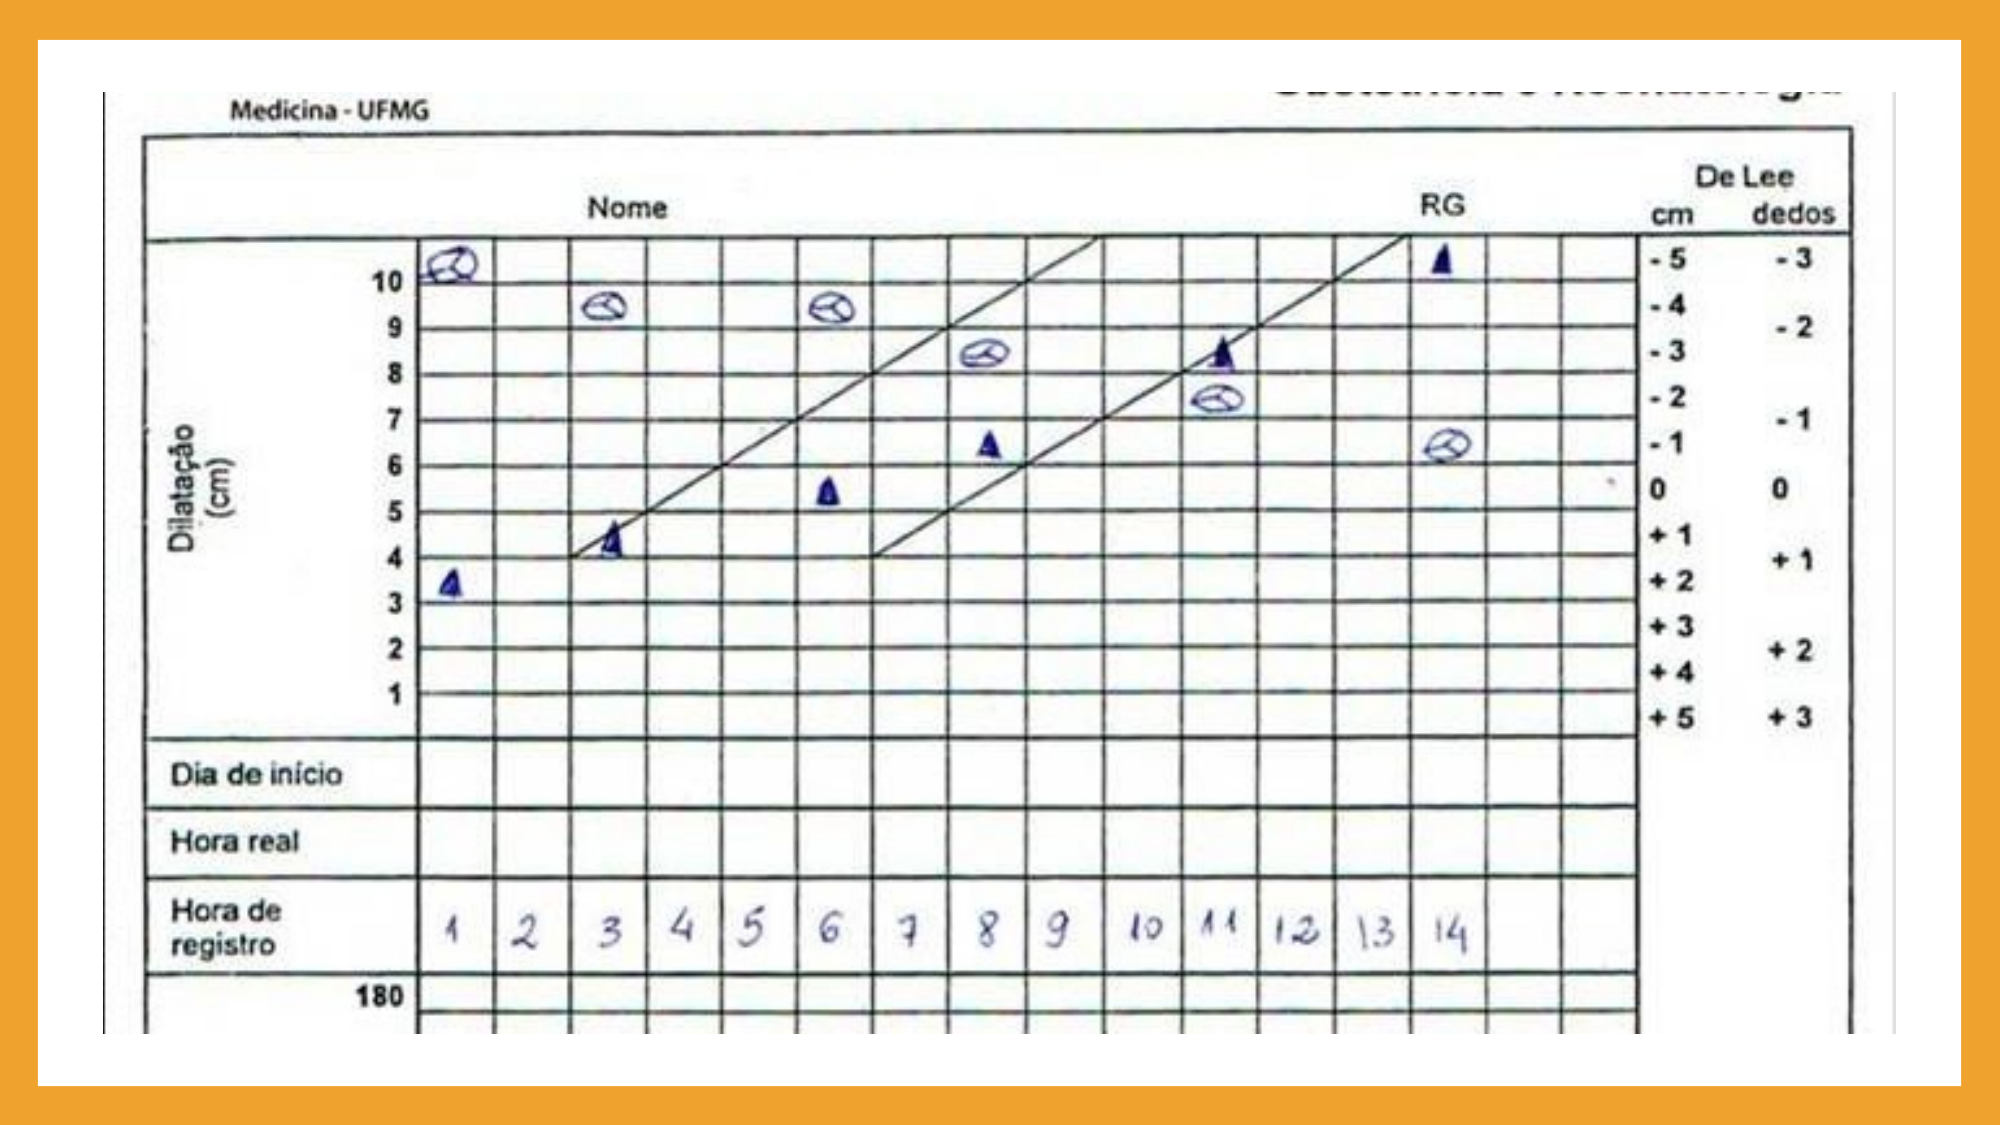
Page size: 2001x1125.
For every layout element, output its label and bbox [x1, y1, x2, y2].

picture [103, 92, 1896, 1034]
